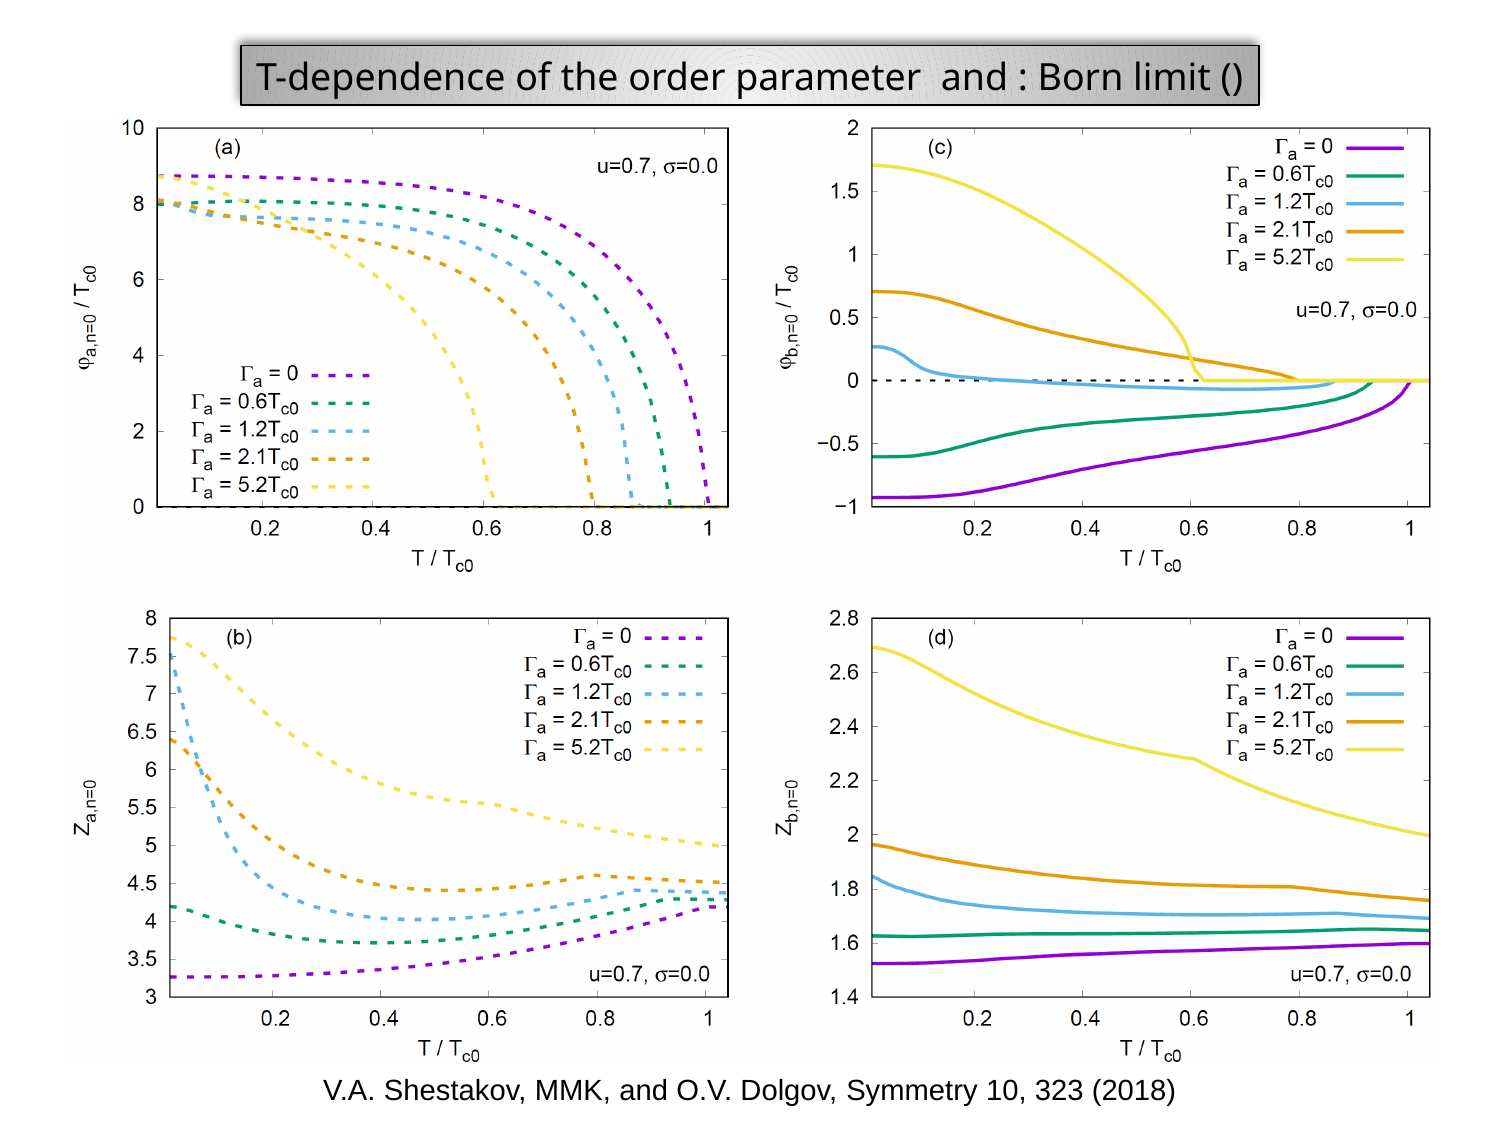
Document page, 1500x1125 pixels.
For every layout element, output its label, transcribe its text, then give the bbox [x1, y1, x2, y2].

text_box V.A. Shestakov, MMK, and O.V. Dolgov, Symmetry 10, 323 (2018) [259, 1067, 1241, 1114]
picture [59, 119, 1441, 1067]
